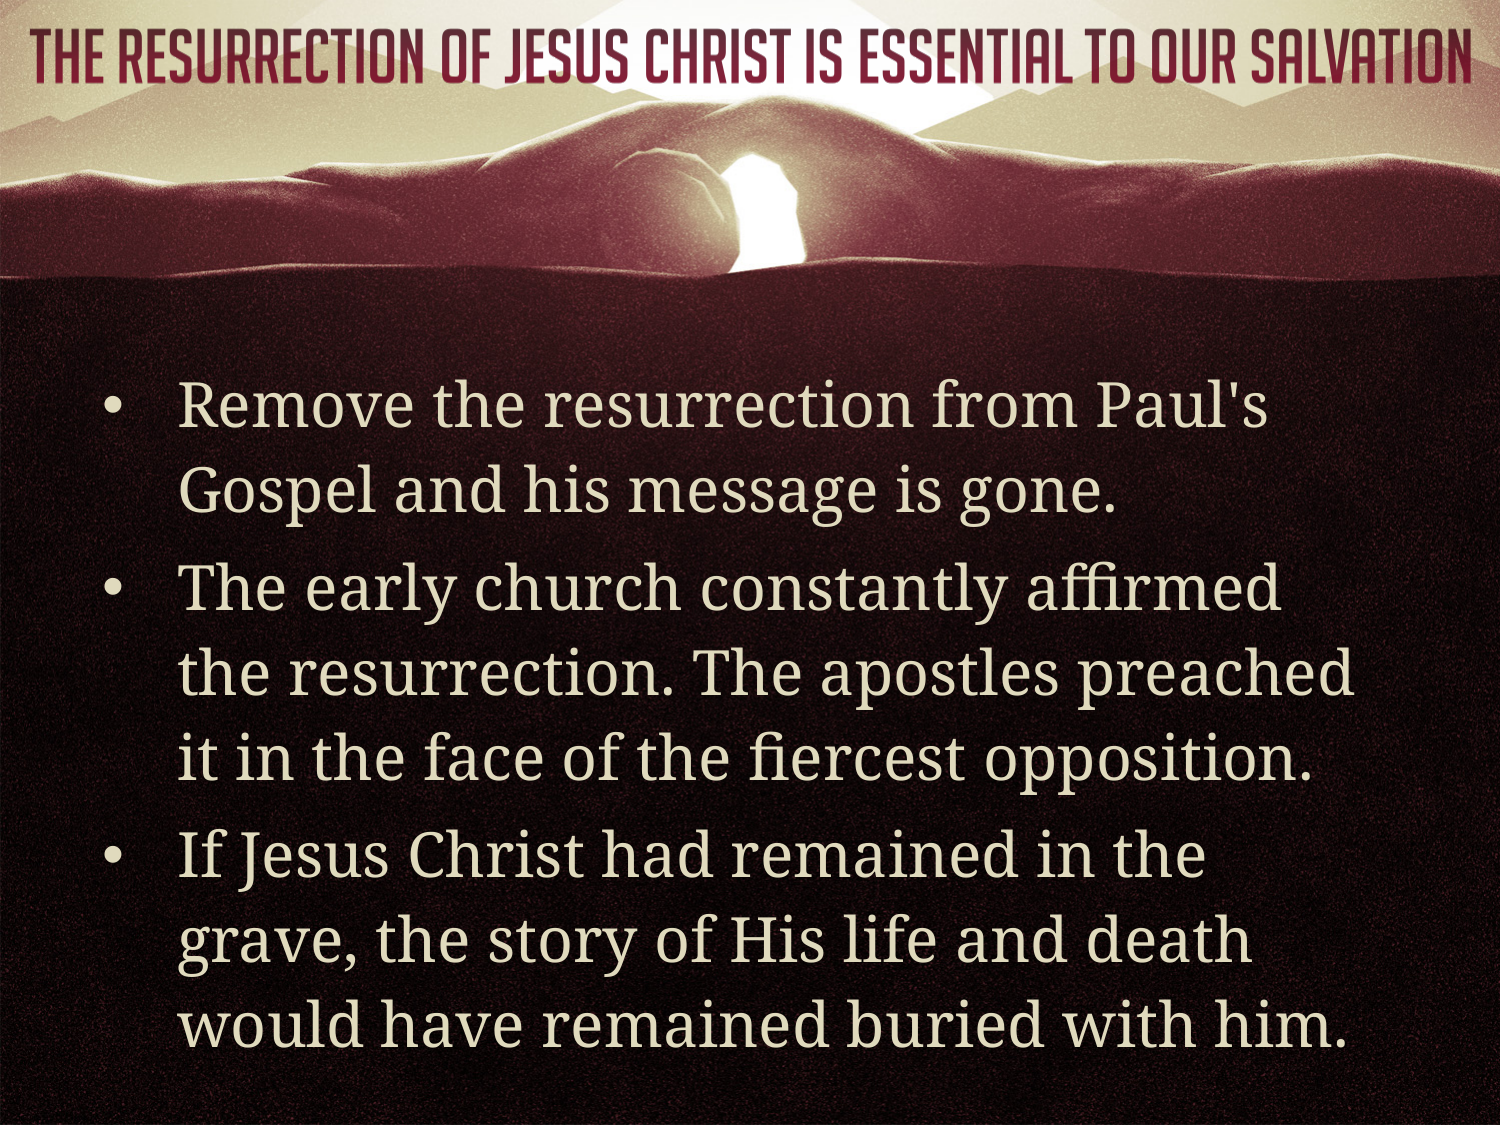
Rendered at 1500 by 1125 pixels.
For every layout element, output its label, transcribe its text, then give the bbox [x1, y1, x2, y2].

list Remove the resurrection from Paul's Gospel and his message is gone. The early church constantly affirmed the resurrection. The apostles preached it in the face of the fiercest opposition. If Jesus Christ had remained in the grave, the story of His life and death would have remained buried with him. [87, 302, 1403, 1125]
picture [0, 0, 1500, 1125]
